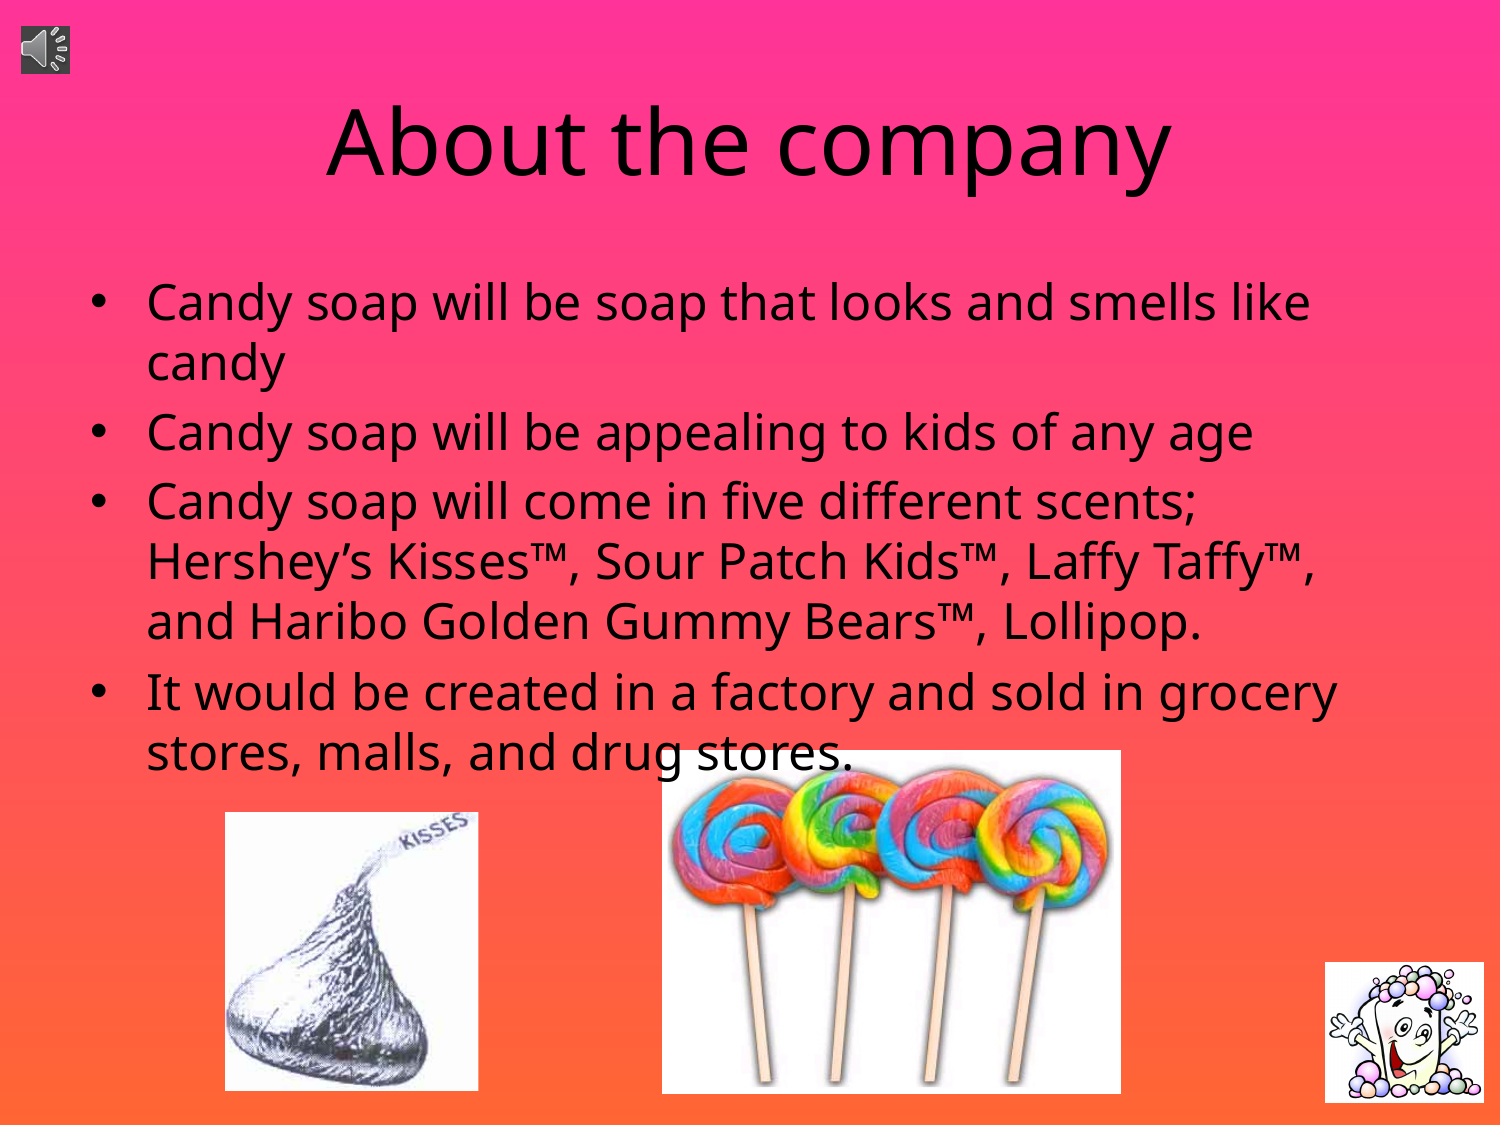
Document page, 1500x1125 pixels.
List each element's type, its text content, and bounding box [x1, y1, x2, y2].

picture [20, 24, 71, 76]
title About the company [75, 45, 1425, 233]
picture [662, 749, 1122, 1095]
list Candy soap will be soap that looks and smells like candy Candy soap will be appealing to kids of any age Candy soap will come in five different scents; Hershey’s Kisses™, Sour Patch Kids™, Laffy Taffy™, and Haribo Golden Gummy Bears™, Lollipop. It would be created in a factory and sold in grocery stores, malls, and drug stores. [75, 262, 1425, 1005]
picture [224, 812, 479, 1092]
picture [1324, 962, 1484, 1103]
